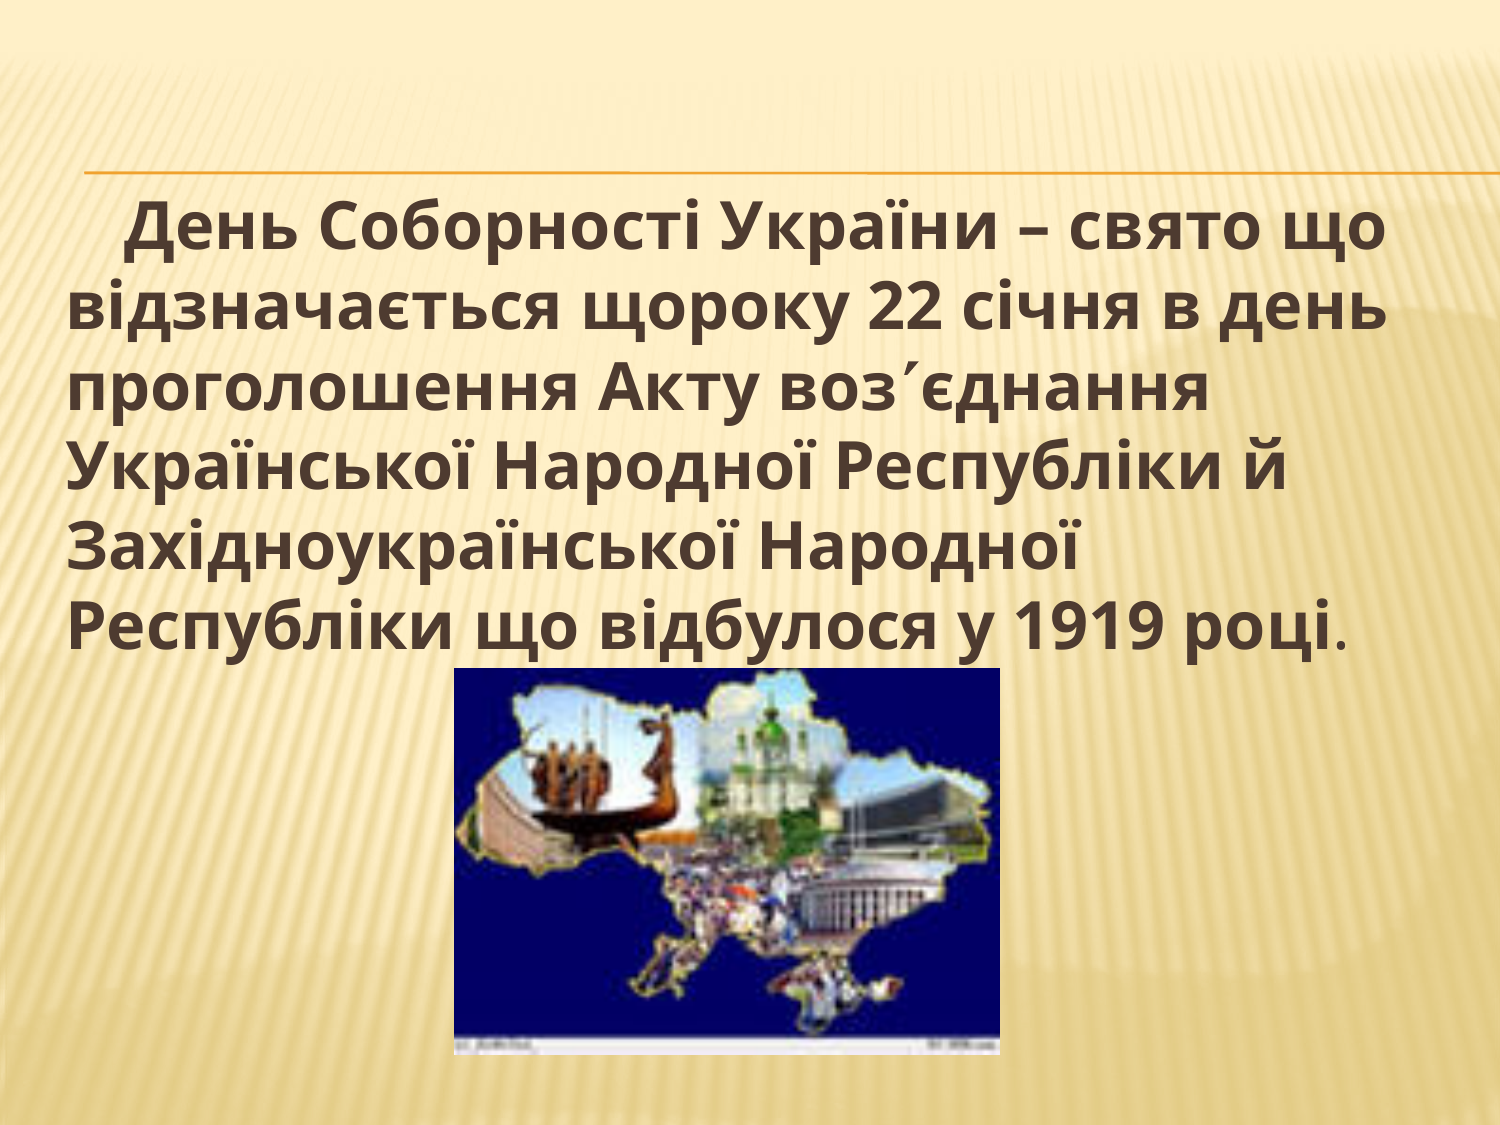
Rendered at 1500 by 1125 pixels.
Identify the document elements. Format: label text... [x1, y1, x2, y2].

list День Соборності України – свято що відзначається щороку 22 січня в день проголошення Акту возєднання Української Народної Республіки й Західноукраїнської Народної Республіки що відбулося у 1919 році. [49, 175, 1476, 998]
picture [454, 668, 1000, 1056]
